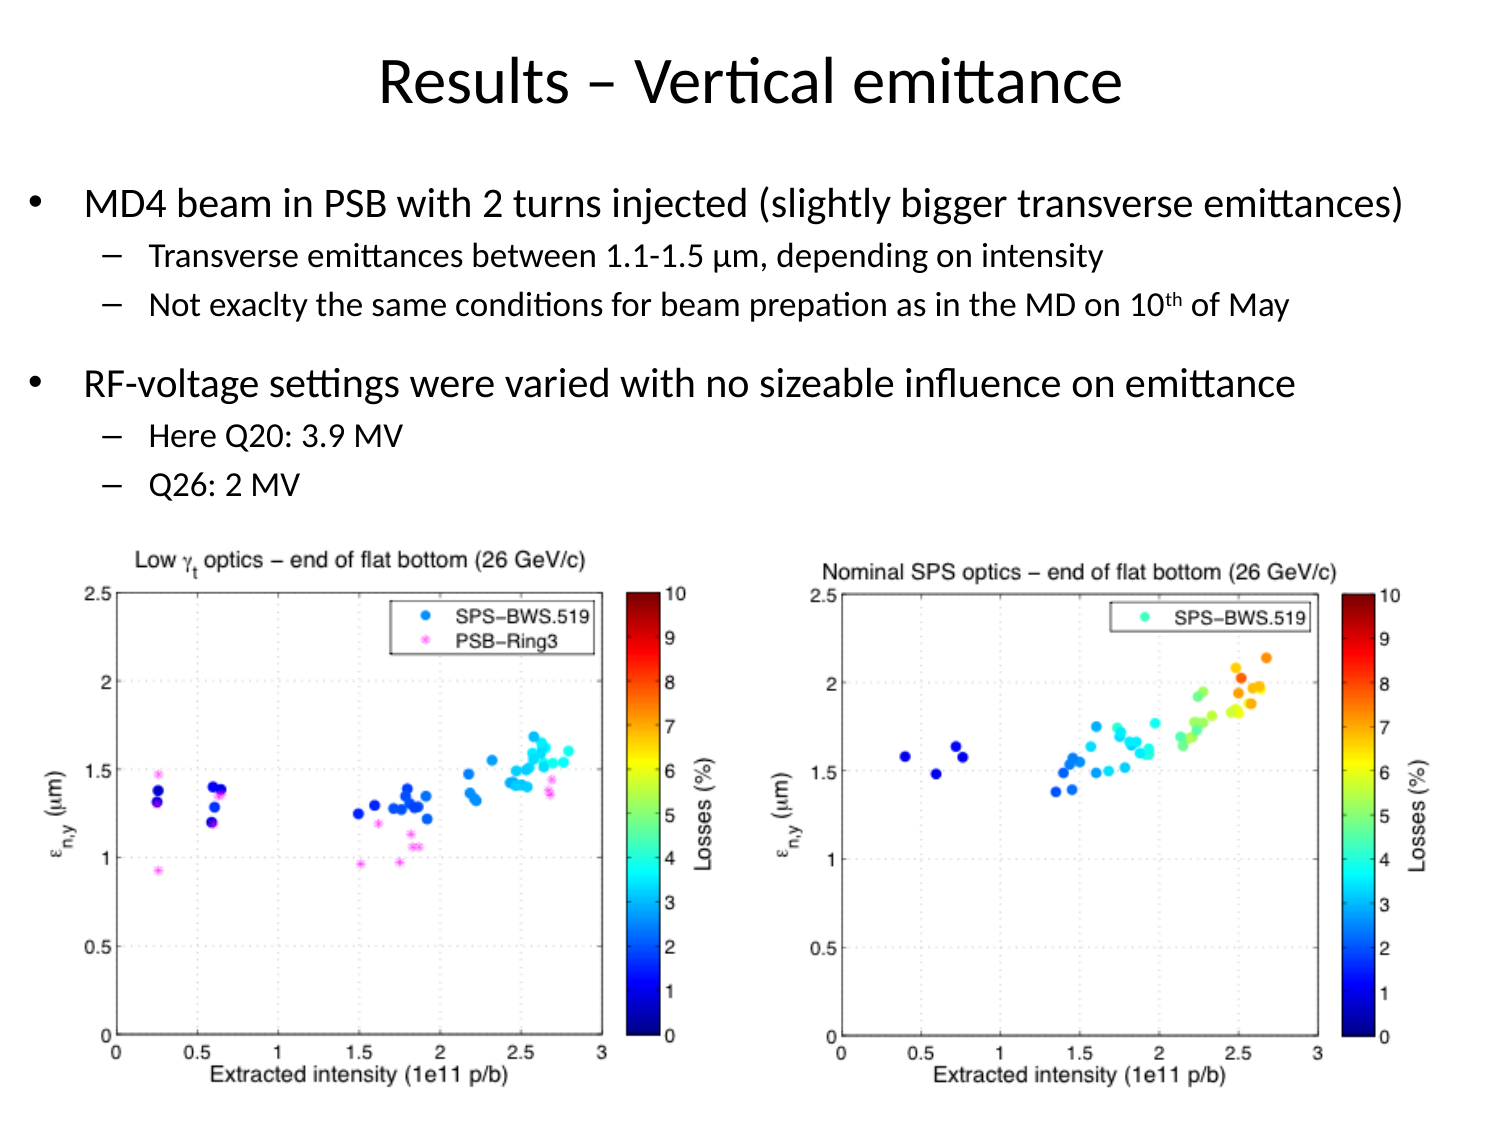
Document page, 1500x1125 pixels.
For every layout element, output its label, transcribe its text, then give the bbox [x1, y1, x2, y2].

title Results – Vertical emittance [42, 16, 1460, 138]
text_box MD4 beam in PSB with 2 turns injected (slightly bigger transverse emittances) Transverse emittances between 1.1-1.5 μm, depending on intensity Not exaclty the same conditions for beam prepation as in the MD on 10th of May RF-voltage settings were varied with no sizeable influence on emittance Here Q20: 3.9 MV Q26: 2 MV [13, 167, 1486, 517]
picture [21, 543, 1471, 1098]
